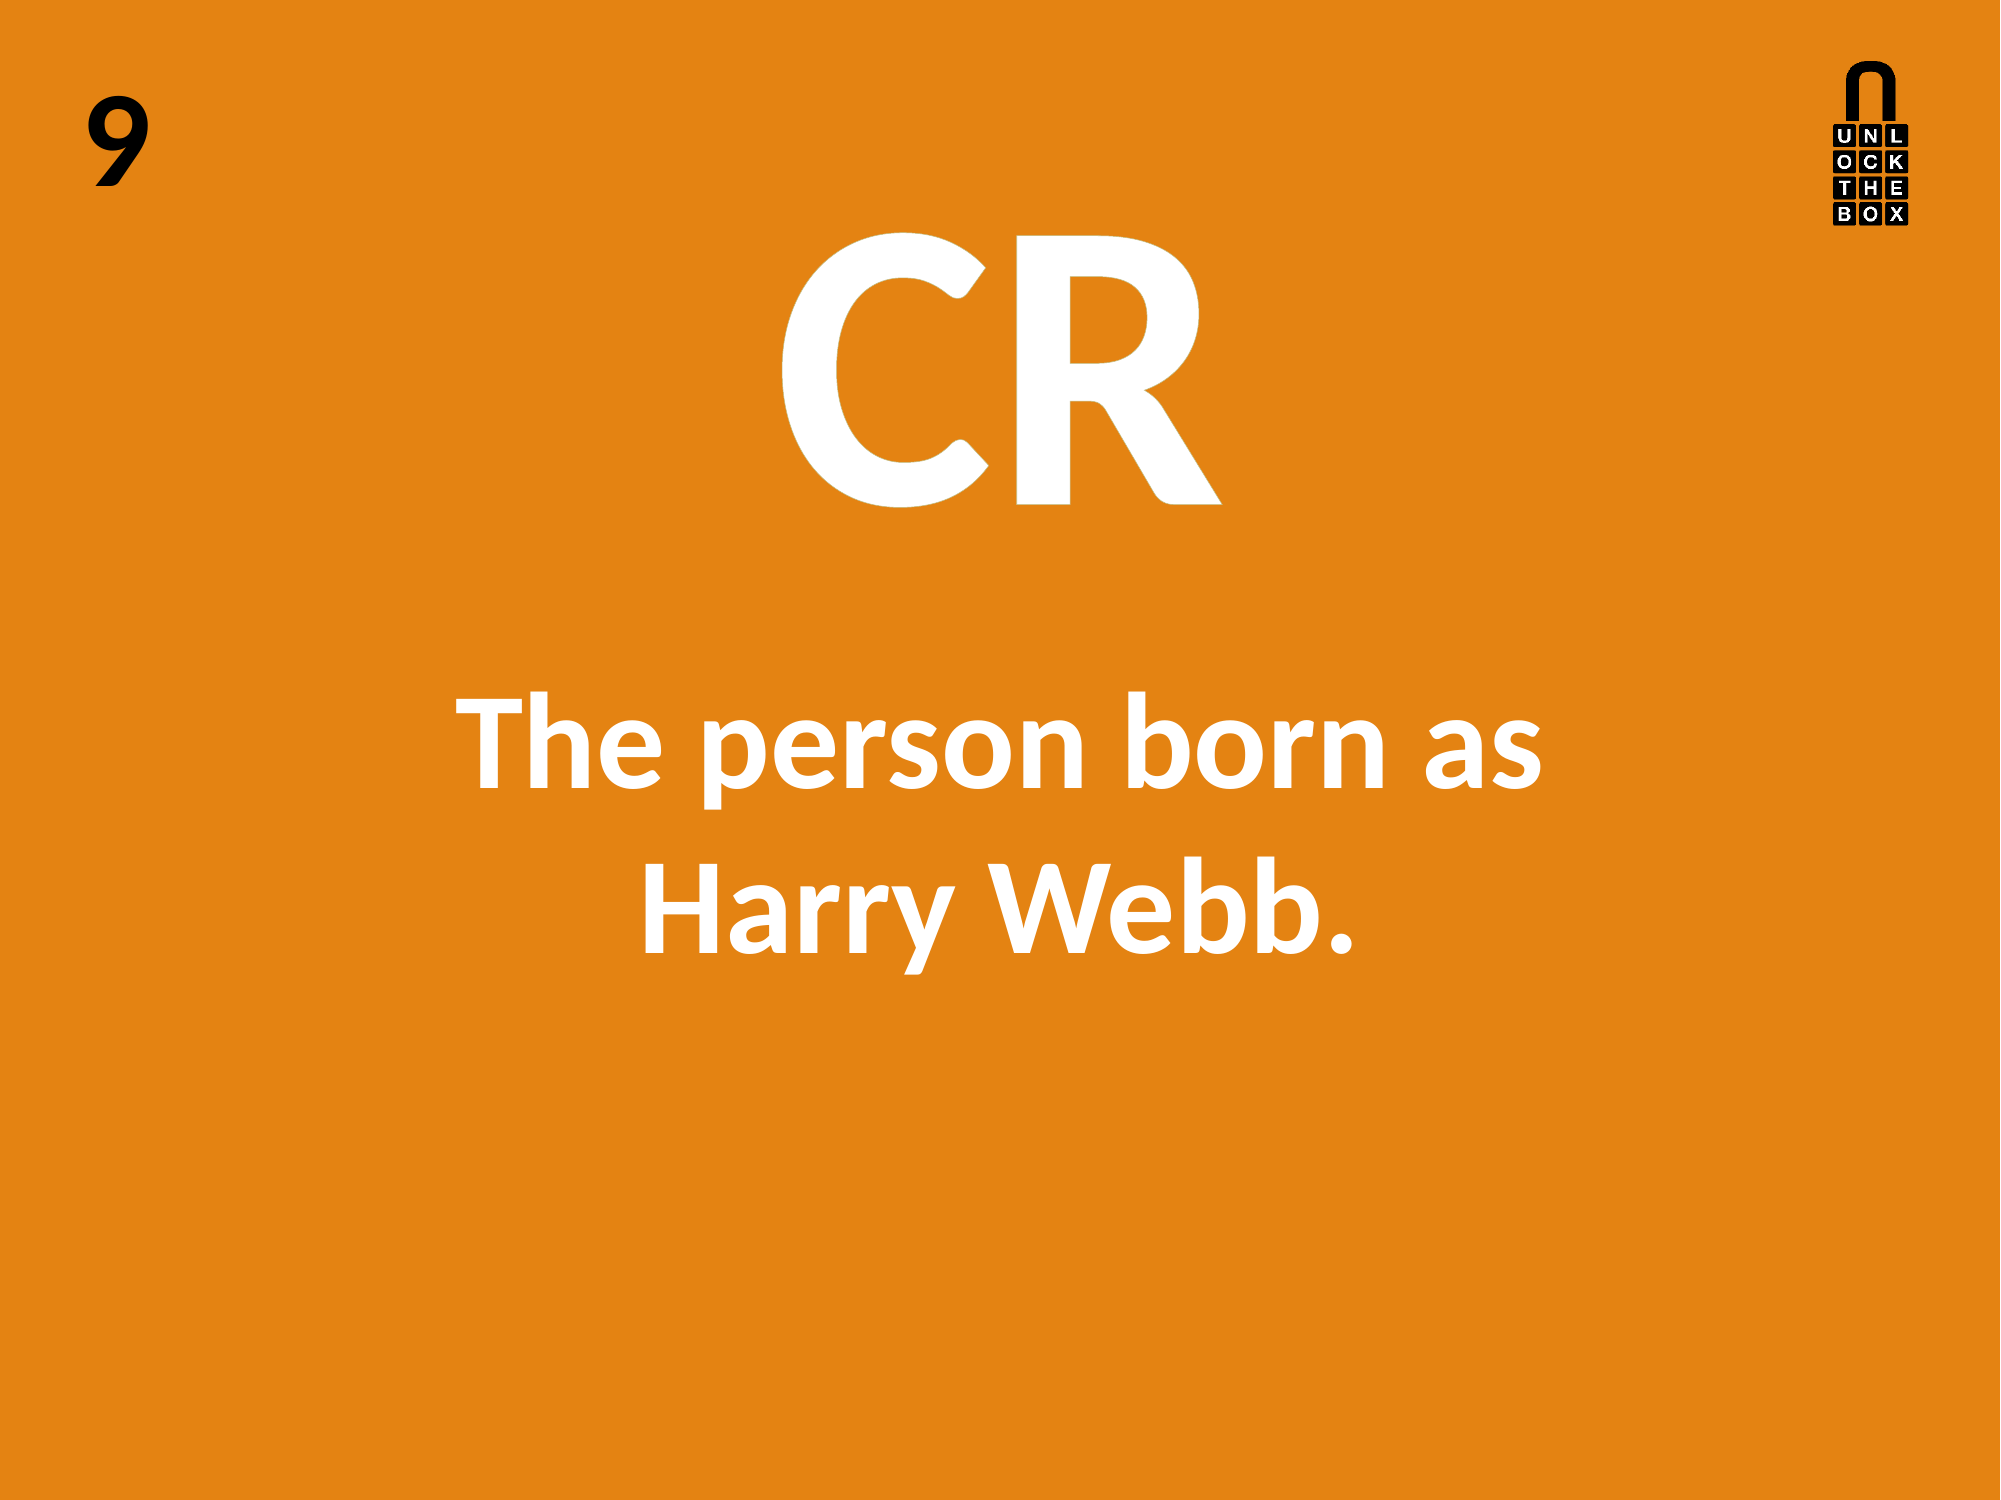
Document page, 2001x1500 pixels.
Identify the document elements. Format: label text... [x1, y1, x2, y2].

text_box CR [598, 82, 1402, 595]
text_box The person born as Harry Webb. [297, 643, 1703, 989]
picture [1779, 53, 1963, 237]
text_box 9 [66, 41, 209, 221]
